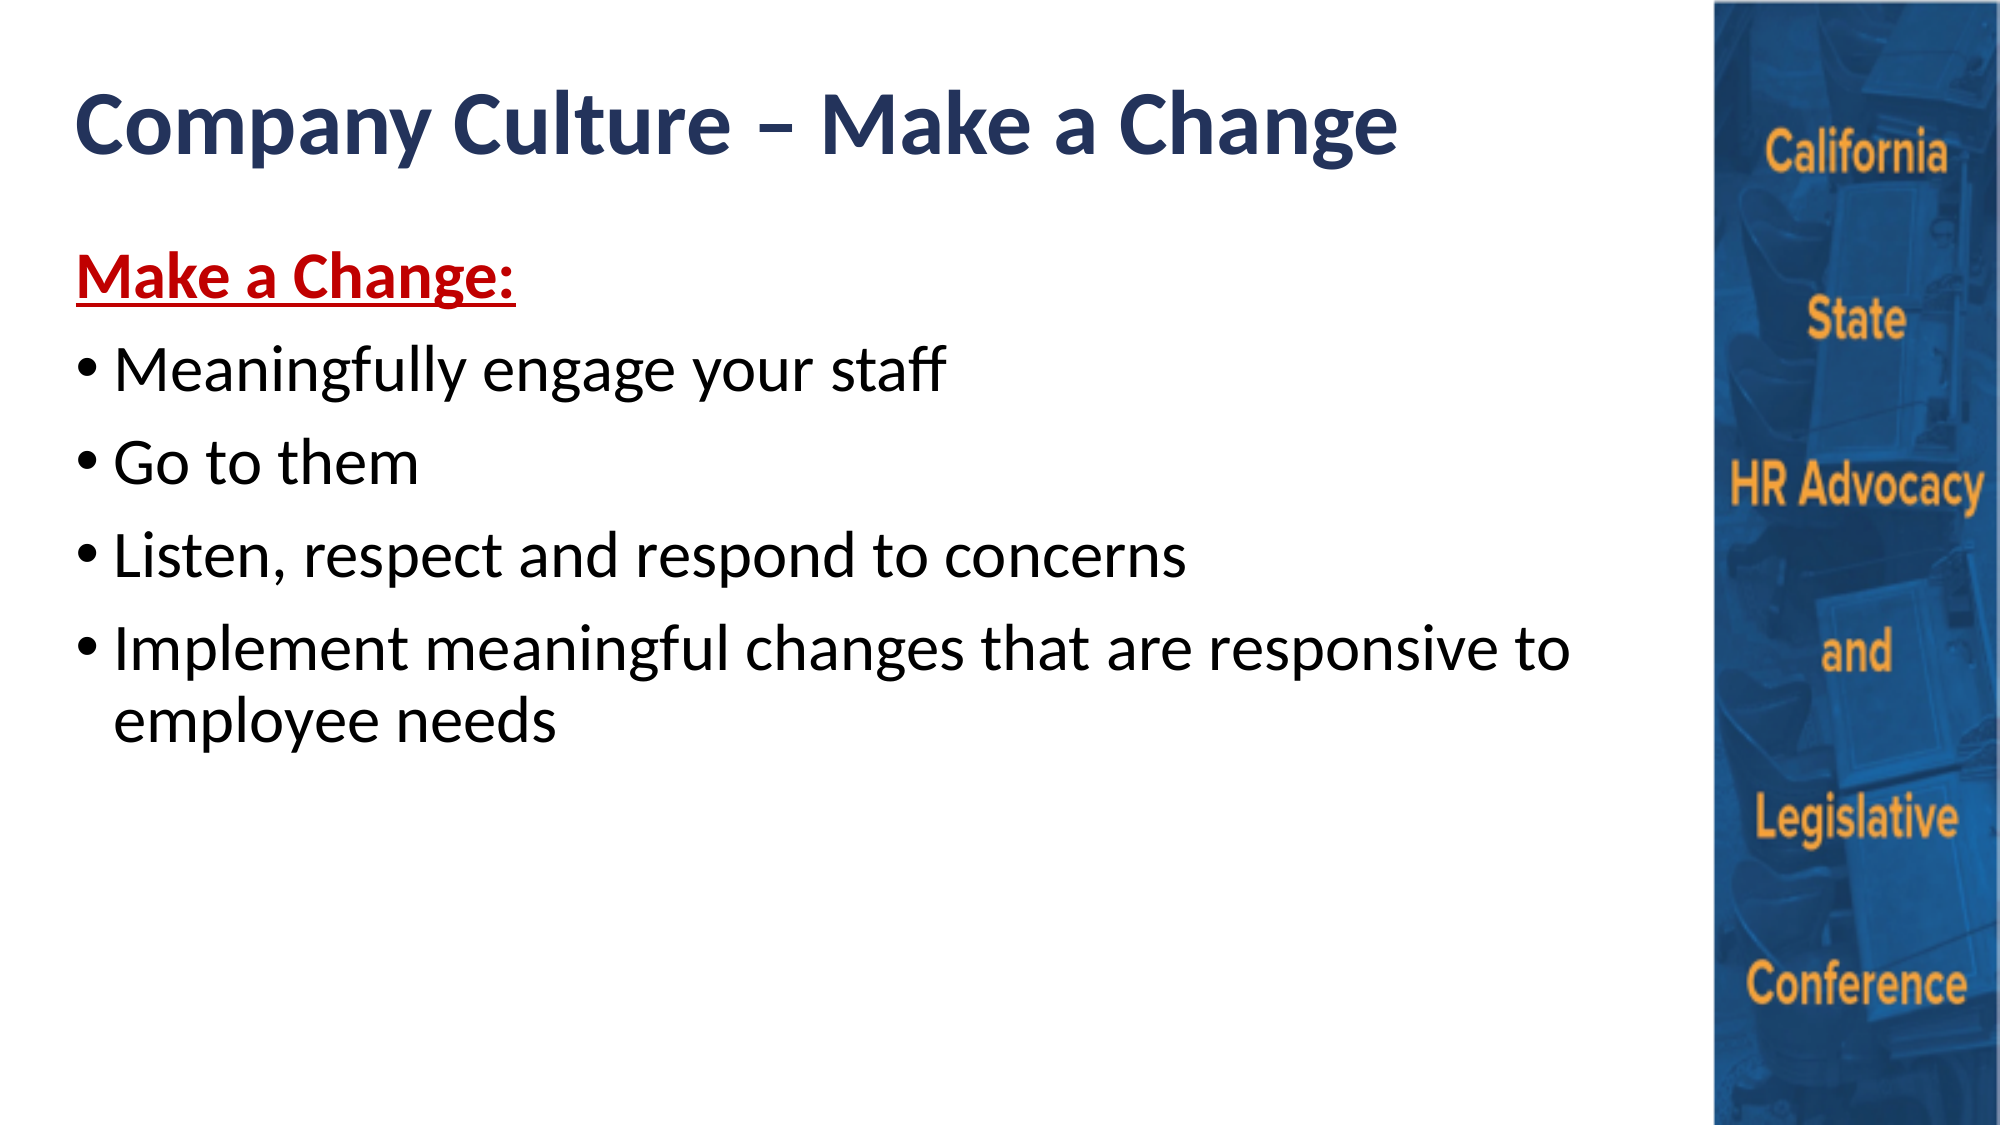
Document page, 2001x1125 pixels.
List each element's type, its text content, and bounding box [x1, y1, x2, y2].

picture [0, 0, 2000, 1125]
title Company Culture – Make a Change [60, 16, 1833, 234]
list Make a Change: Meaningfully engage your staff Go to them Listen, respect and respond to concerns Implement meaningful changes that are responsive to employee needs [60, 233, 1634, 974]
